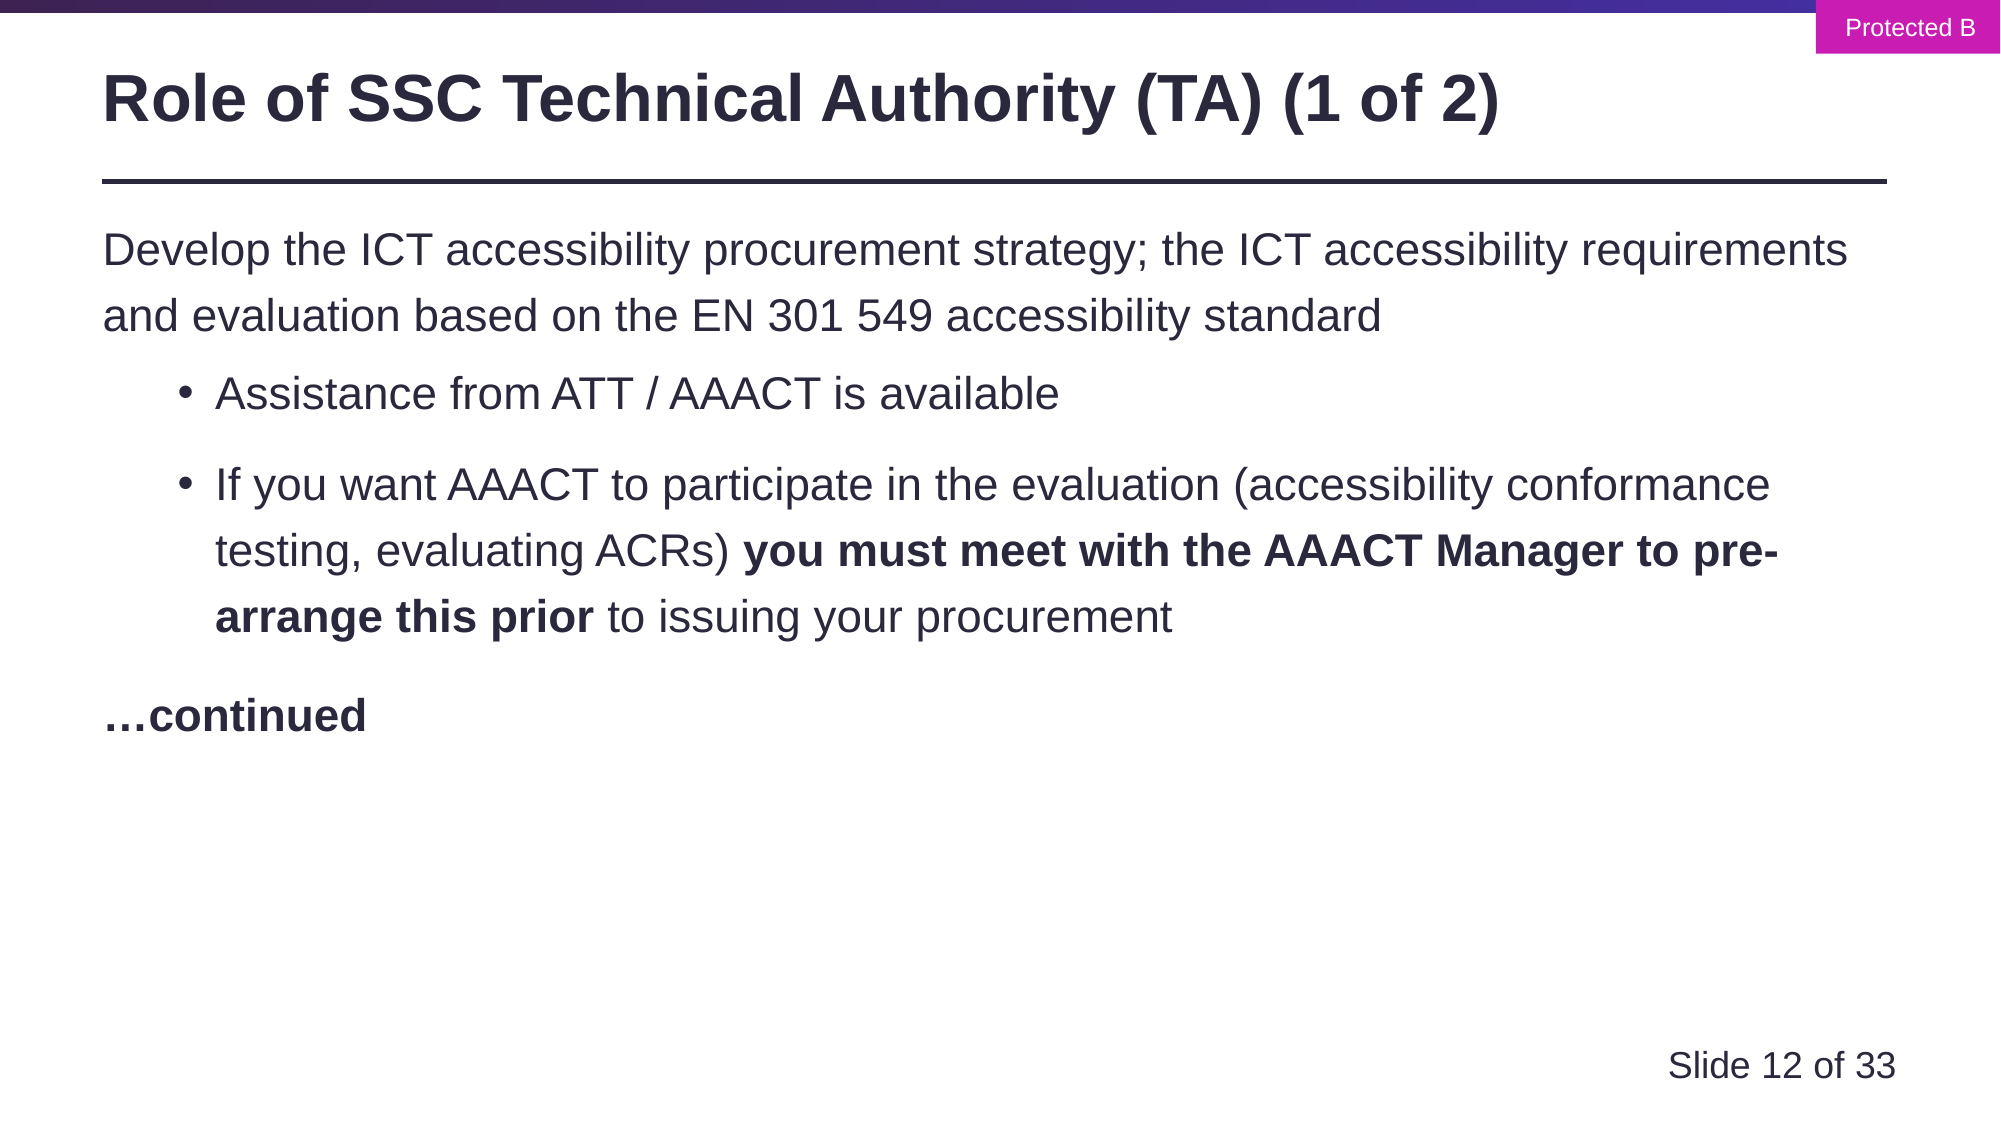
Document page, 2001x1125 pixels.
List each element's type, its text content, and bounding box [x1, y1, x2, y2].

title Role of SSC Technical Authority (TA) (1 of 2) [88, 30, 1813, 170]
list Develop the ICT accessibility procurement strategy; the ICT accessibility requirements and evaluation based on the EN 301 549 accessibility standard Assistance from ATT / AAACT is available If you want AAACT to participate in the evaluation (accessibility conformance testing, evaluating ACRs) you must meet with the AAACT Manager to pre-arrange this prior to issuing your procurement …continued [87, 201, 1877, 1024]
